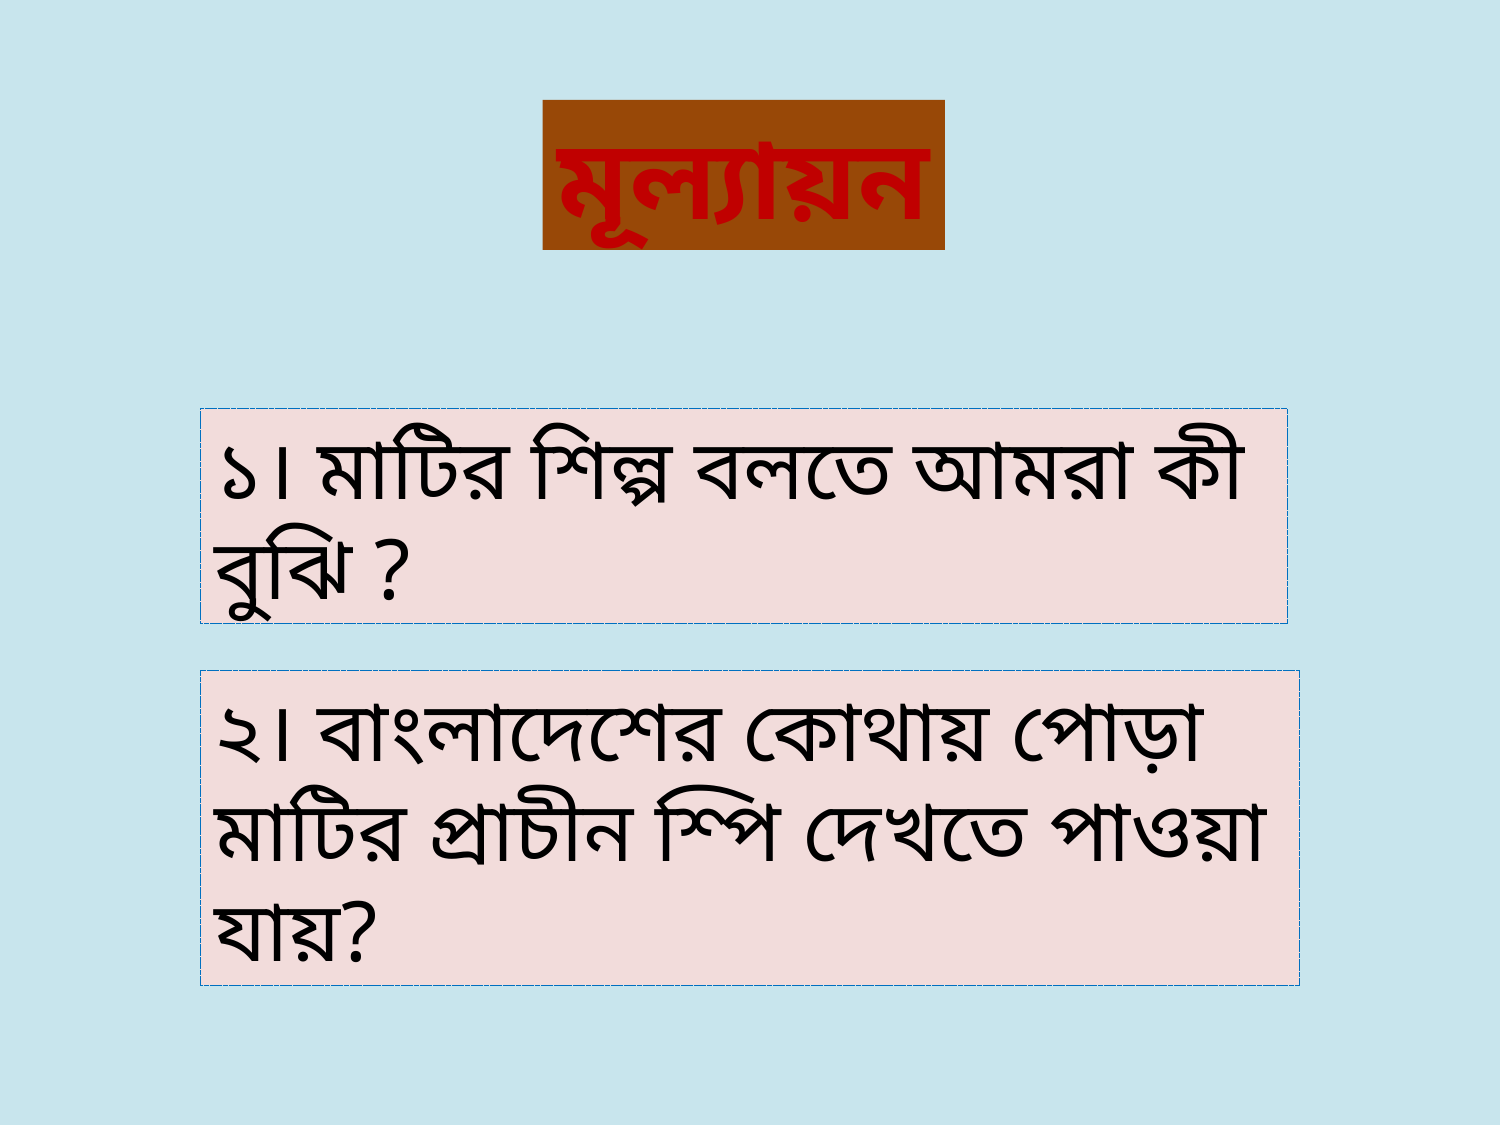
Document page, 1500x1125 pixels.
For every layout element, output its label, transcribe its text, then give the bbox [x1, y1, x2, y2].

text_box ২। বাংলাদেশের কোথায় পোড়া মাটির প্রাচীন শ্পি দেখতে পাওয়া যায়? [200, 670, 1300, 986]
text_box ১। মাটির শিল্প বলতে আমরা কী বুঝি ? [200, 408, 1288, 624]
text_box মূল্যায়ন [542, 99, 945, 250]
